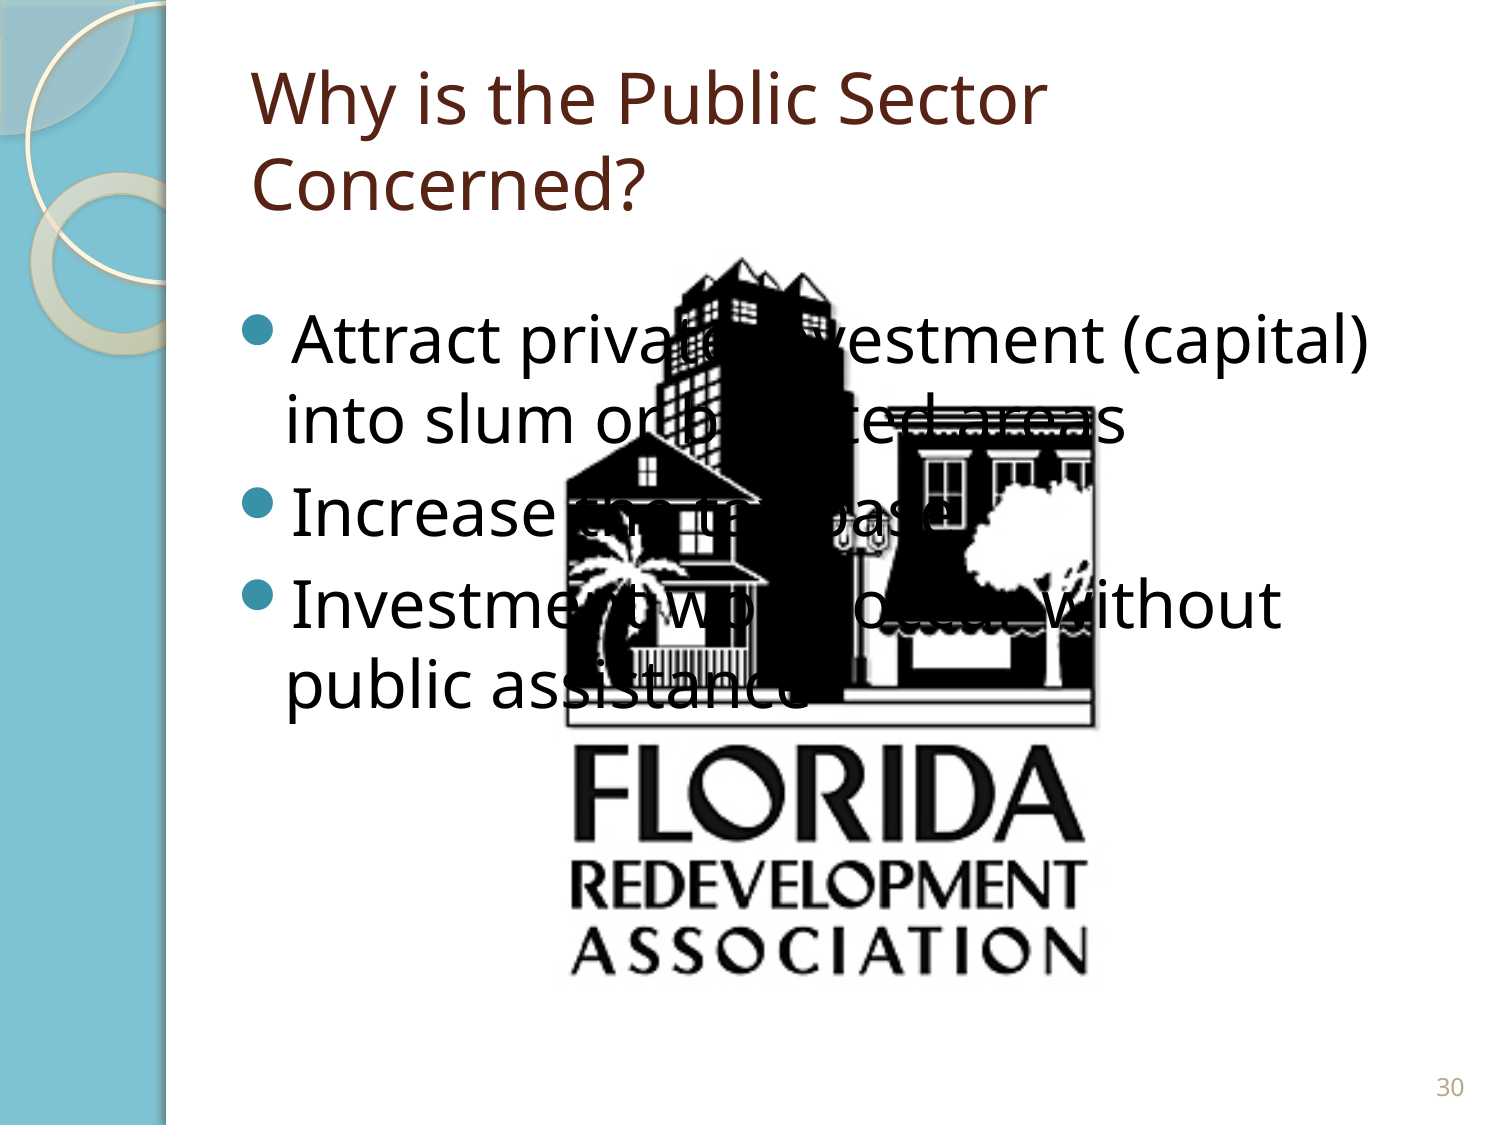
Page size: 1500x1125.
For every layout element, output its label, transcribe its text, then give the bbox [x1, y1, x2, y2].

title Why is the Public Sector Concerned? [235, 45, 1466, 233]
list Attract private investment (capital) into slum or blighted areas Increase the tax base Investment won’t occur without public assistance [209, 289, 1440, 1078]
slide_number 30 [1413, 1034, 1488, 1113]
picture [552, 248, 1114, 289]
